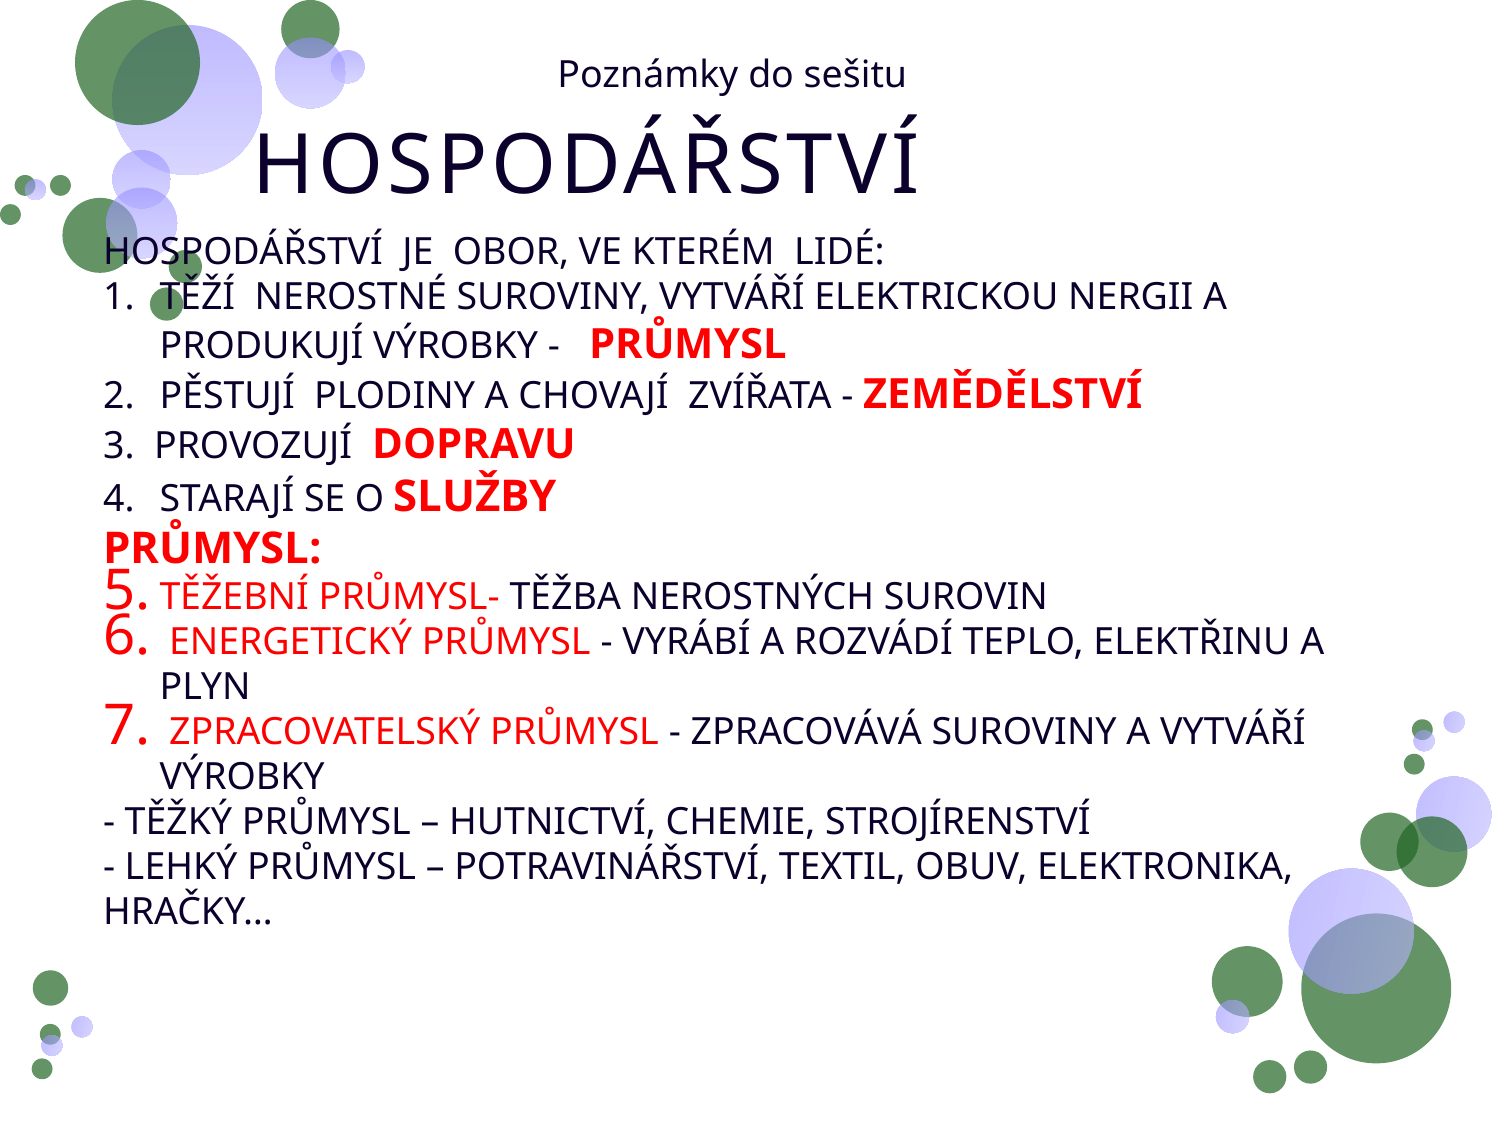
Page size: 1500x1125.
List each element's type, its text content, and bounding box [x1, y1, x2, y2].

title HOSPODÁŘSTVÍ [237, 99, 1325, 219]
text_box HOSPODÁŘSTVÍ JE OBOR, VE KTERÉM LIDÉ: TĚŽÍ NEROSTNÉ SUROVINY, VYTVÁŘÍ ELEKTRICKOU NERGII A PRODUKUJÍ VÝROBKY - PRŮMYSL PĚSTUJÍ PLODINY A CHOVAJÍ ZVÍŘATA - ZEMĚDĚLSTVÍ 3. PROVOZUJÍ DOPRAVU STARAJÍ SE O SLUŽBY PRŮMYSL: TĚŽEBNÍ PRŮMYSL- TĚŽBA NEROSTNÝCH SUROVIN ENERGETICKÝ PRŮMYSL - VYRÁBÍ A ROZVÁDÍ TEPLO, ELEKTŘINU A PLYN ZPRACOVATELSKÝ PRŮMYSL - ZPRACOVÁVÁ SUROVINY A VYTVÁŘÍ VÝROBKY - TĚŽKÝ PRŮMYSL – HUTNICTVÍ, CHEMIE, STROJÍRENSTVÍ - LEHKÝ PRŮMYSL – POTRAVINÁŘSTVÍ, TEXTIL, OBUV, ELEKTRONIKA, HRAČKY… [88, 219, 1412, 993]
text_box Poznámky do sešitu [542, 42, 923, 103]
